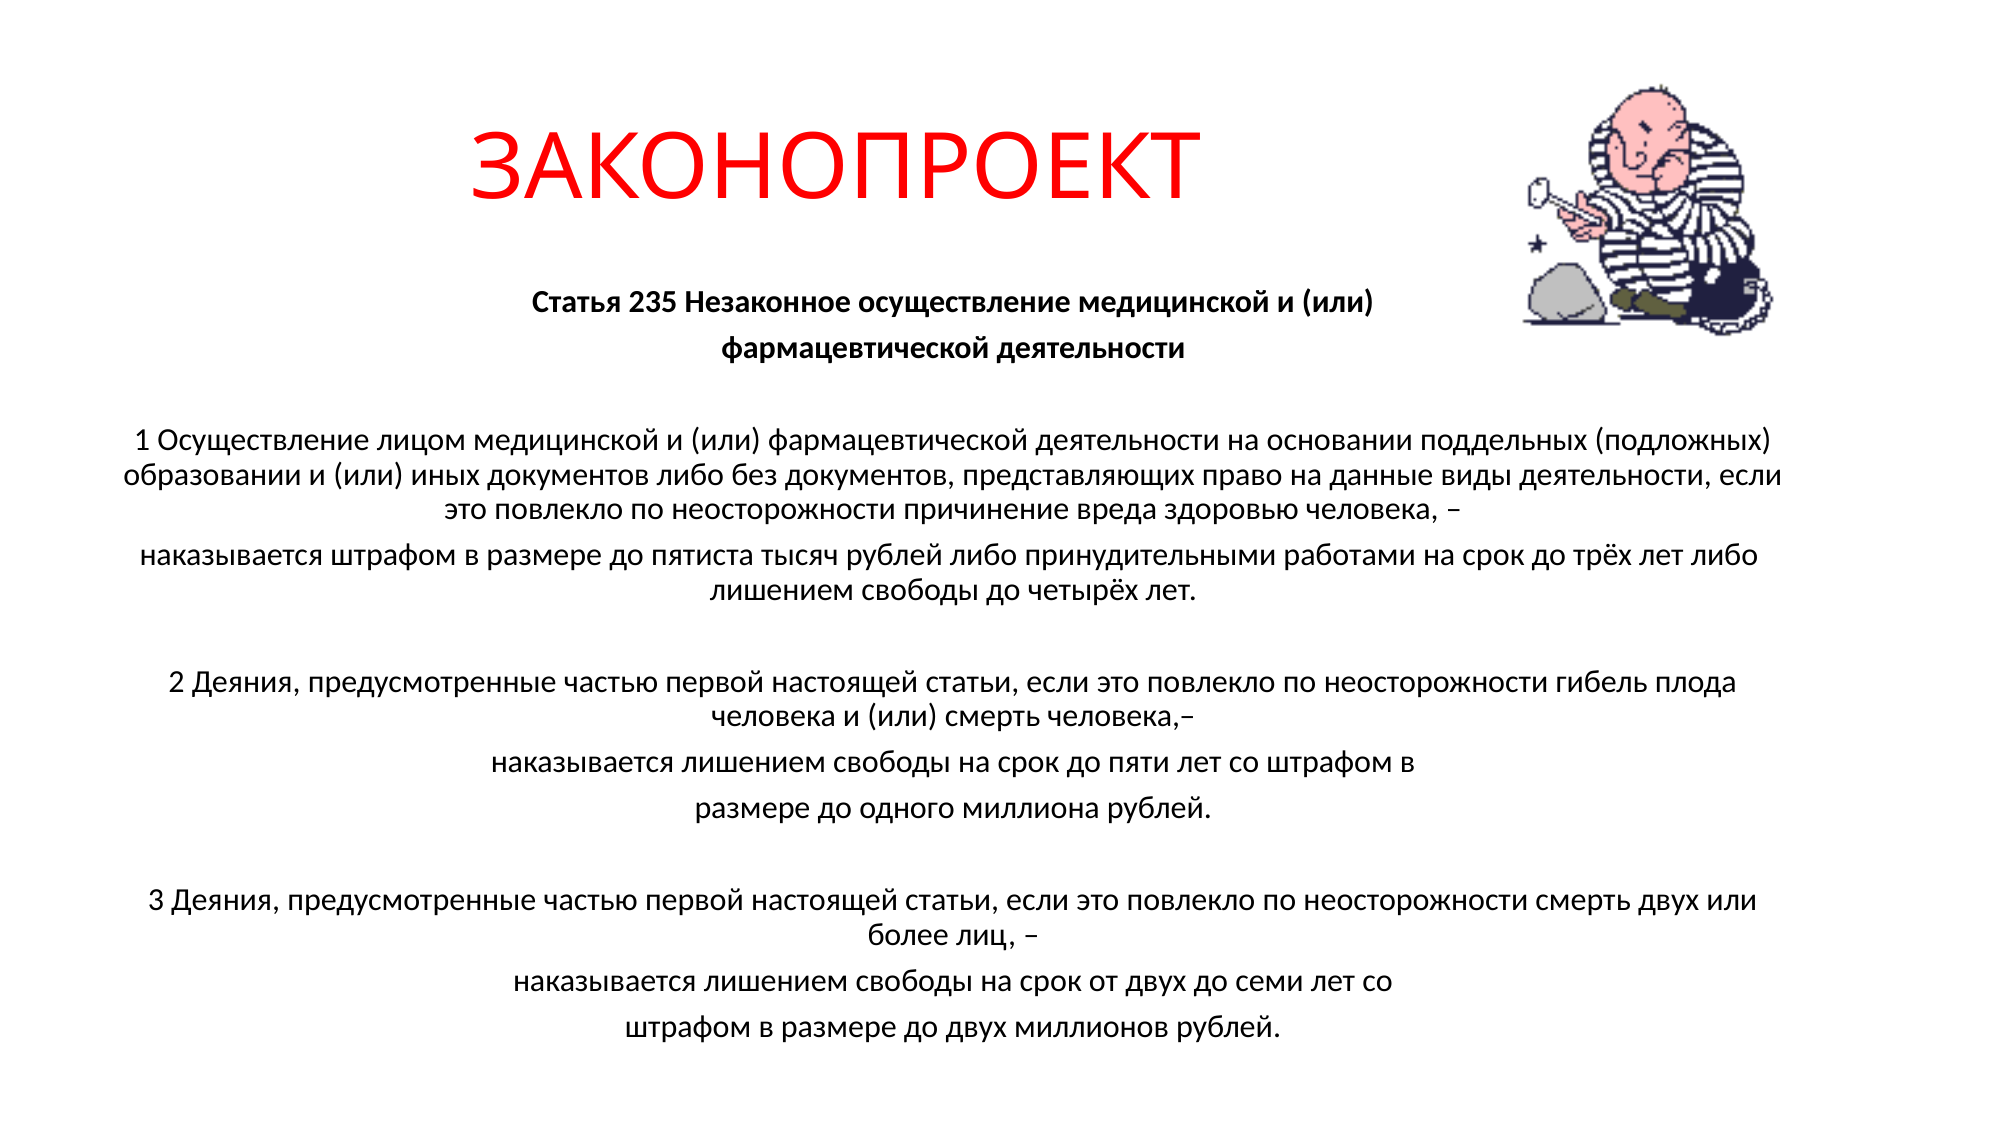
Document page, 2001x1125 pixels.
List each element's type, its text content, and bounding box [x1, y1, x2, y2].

list Статья 235 Незаконное осуществление медицинской и (или) фармацевтической деятельности 1 Осуществление лицом медицинской и (или) фармацевтической деятельности на основании поддельных (подложных) образовании и (или) иных документов либо без документов, представляющих право на данные виды деятельности, если это повлекло по неосторожности причинение вреда здоровью человека, – наказывается штрафом в размере до пятиста тысяч рублей либо принудительными работами на срок до трёх лет либо лишением свободы до четырёх лет. 2 Деяния, предусмотренные частью первой настоящей статьи, если это повлекло по неосторожности гибель плода человека и (или) смерть человека,– наказывается лишением свободы на срок до пяти лет со штрафом в размере до одного миллиона рублей. 3 Деяния, предусмотренные частью первой настоящей статьи, если это повлекло по неосторожности смерть двух или более лиц, – наказывается лишением свободы на срок от двух до семи лет со штрафом в размере до двух миллионов рублей. [91, 277, 1817, 1060]
title ЗАКОНОПРОЕКТ [0, 59, 1700, 278]
picture [1516, 80, 1779, 344]
